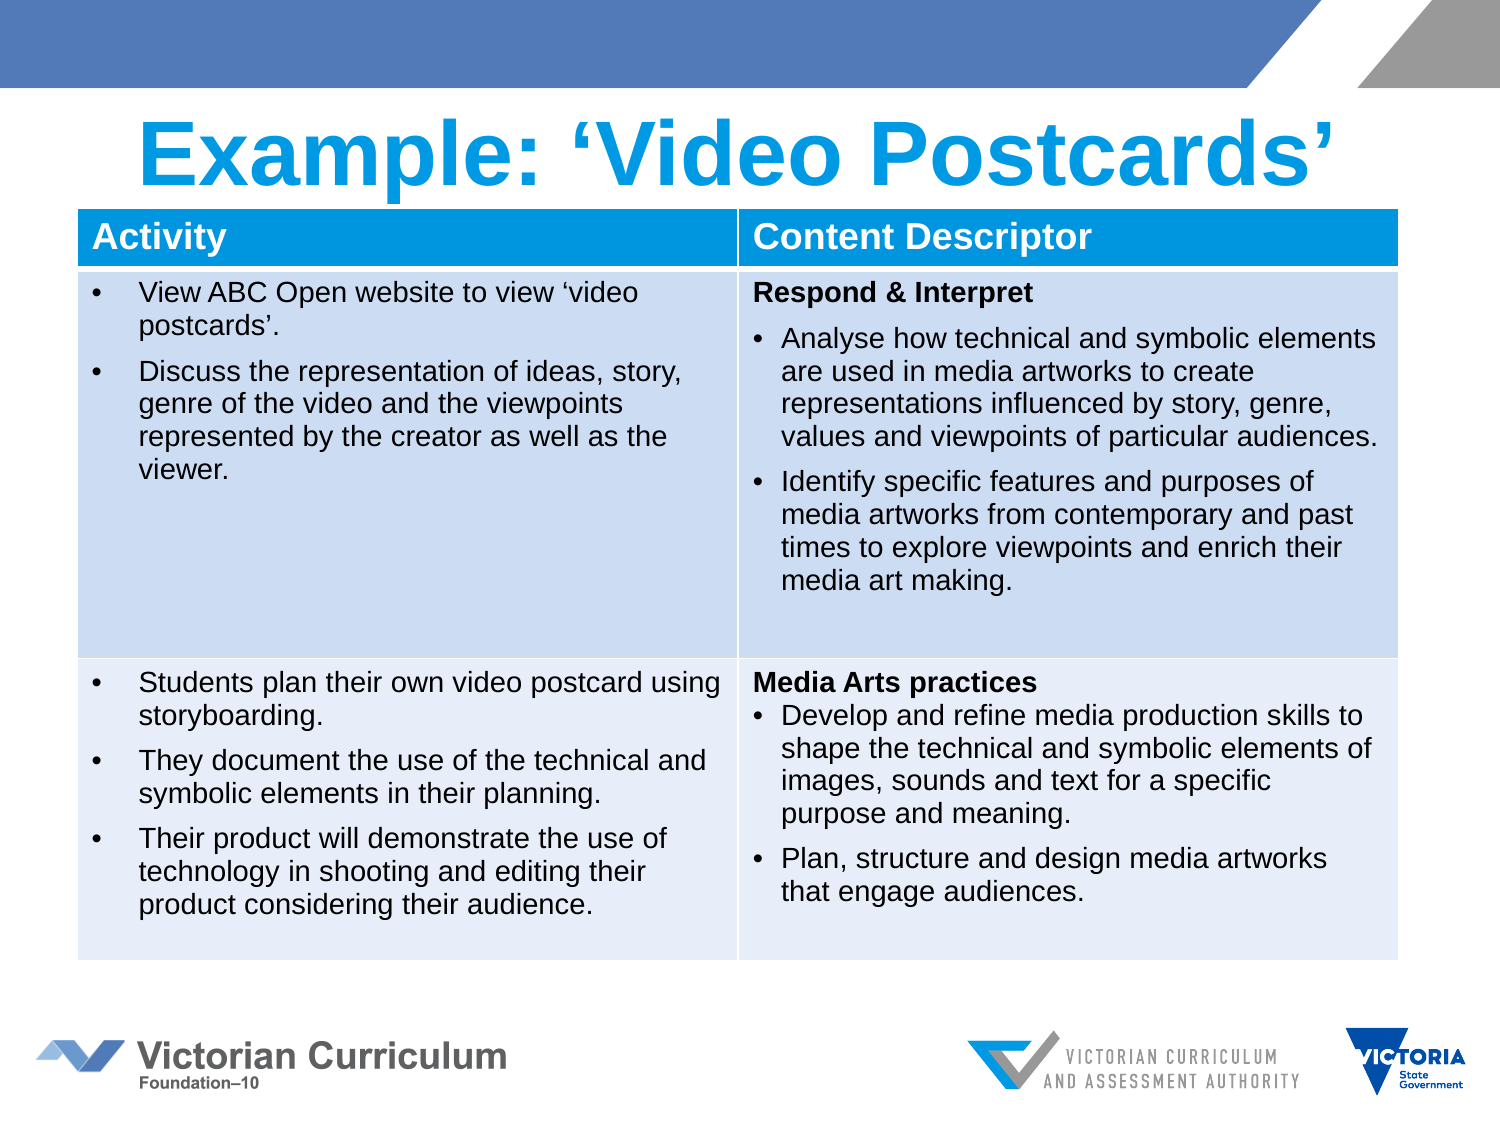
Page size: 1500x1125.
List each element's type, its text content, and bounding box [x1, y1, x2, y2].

title Example: ‘Video Postcards’ [100, 54, 1376, 207]
table_cell Media Arts practices Develop and refine media production skills to shape the technical and symbolic elements of images, sounds and text for a specific purpose and meaning. Plan, structure and design media artworks that engage audiences. [739, 659, 1398, 960]
picture [0, 0, 1500, 1125]
table_header Content Descriptor [739, 209, 1398, 266]
table_header Activity [78, 209, 737, 266]
table_cell Students plan their own video postcard using storyboarding. They document the use of the technical and symbolic elements in their planning. Their product will demonstrate the use of technology in shooting and editing their product considering their audience. [78, 659, 737, 960]
table_cell Respond & Interpret Analyse how technical and symbolic elements are used in media artworks to create representations influenced by story, genre, values and viewpoints of particular audiences. Identify specific features and purposes of media artworks from contemporary and past times to explore viewpoints and enrich their media art making. [739, 272, 1398, 658]
table_cell View ABC Open website to view ‘video postcards’. Discuss the representation of ideas, story, genre of the video and the viewpoints represented by the creator as well as the viewer. [78, 272, 737, 658]
